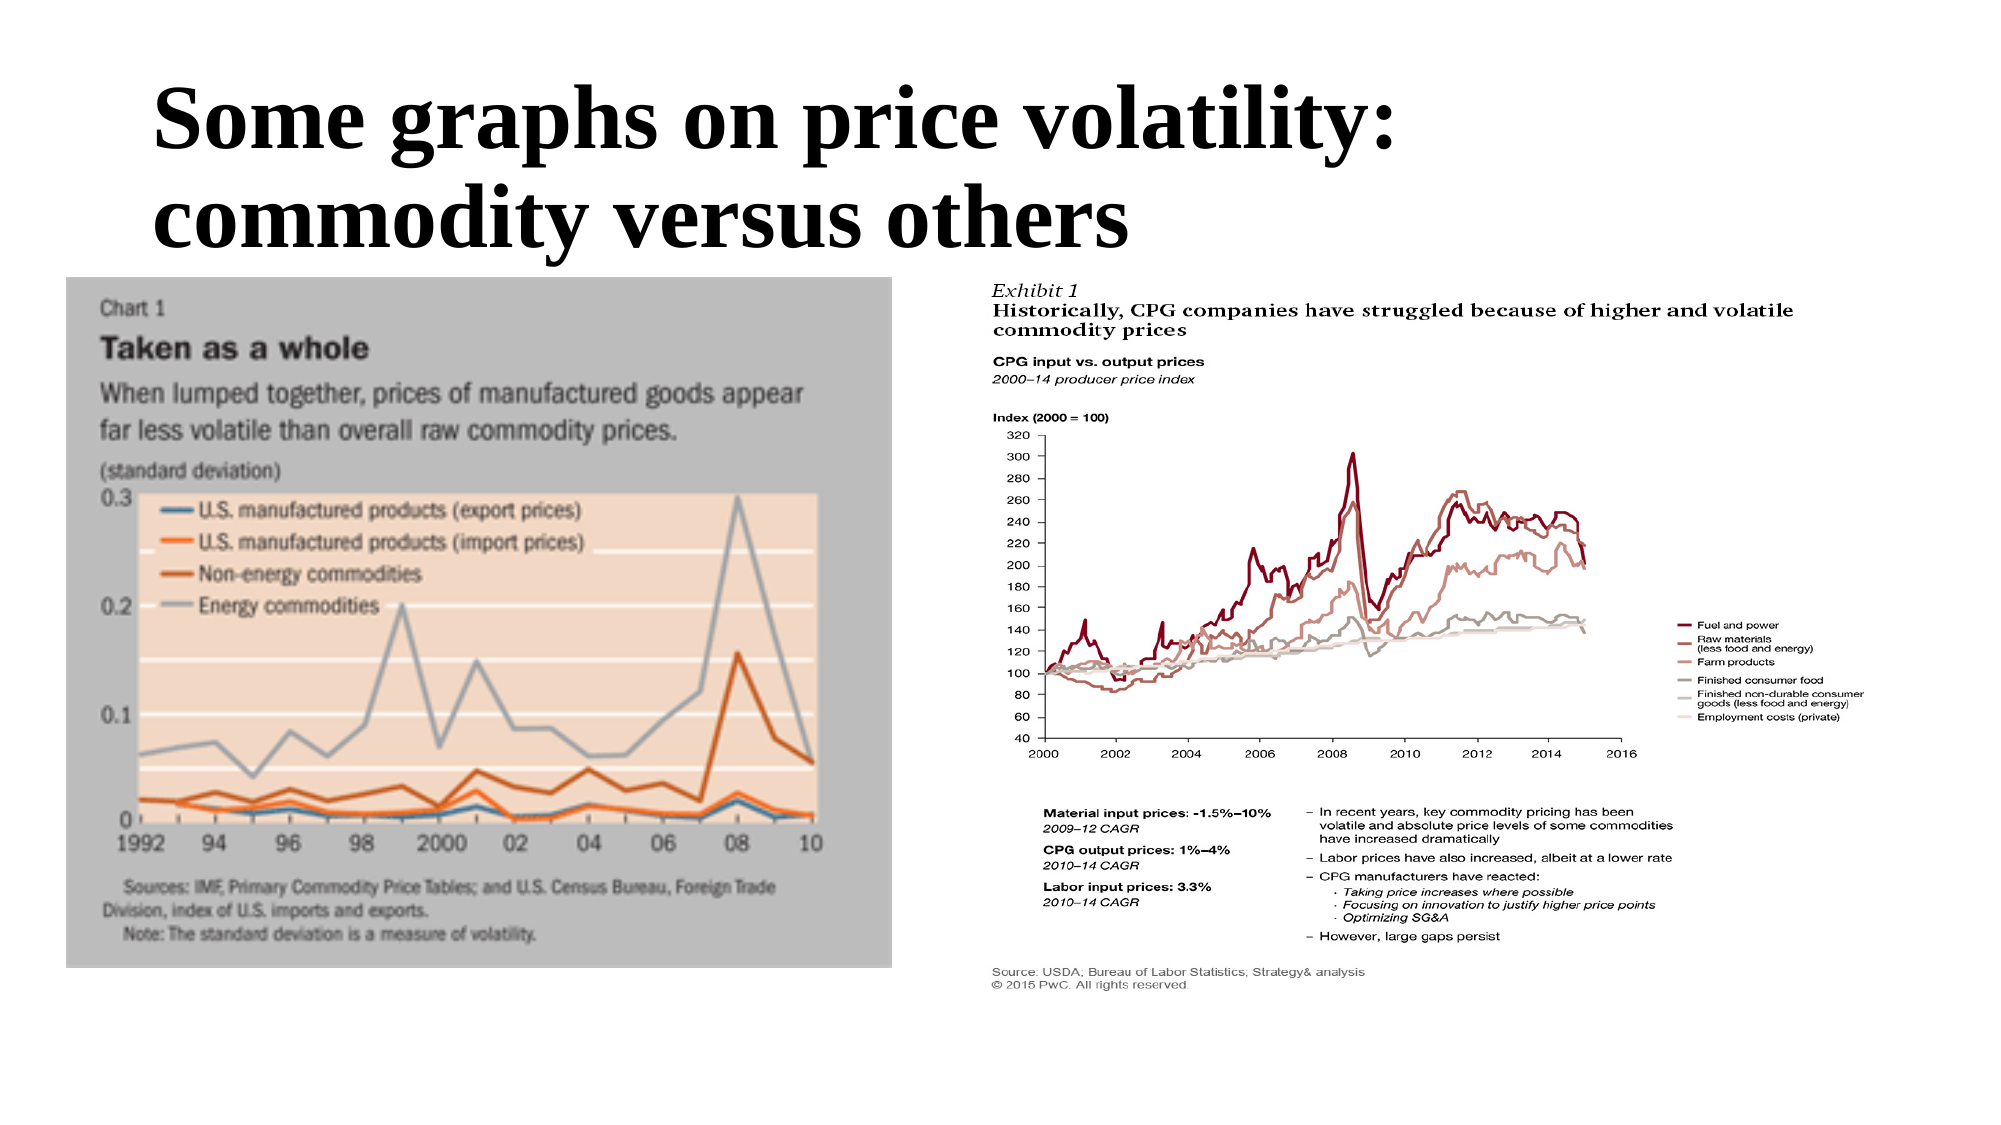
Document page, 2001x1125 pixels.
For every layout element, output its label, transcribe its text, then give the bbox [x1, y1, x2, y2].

picture [66, 277, 892, 968]
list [978, 277, 1878, 992]
title Some graphs on price volatility: commodity versus others [137, 59, 1863, 278]
